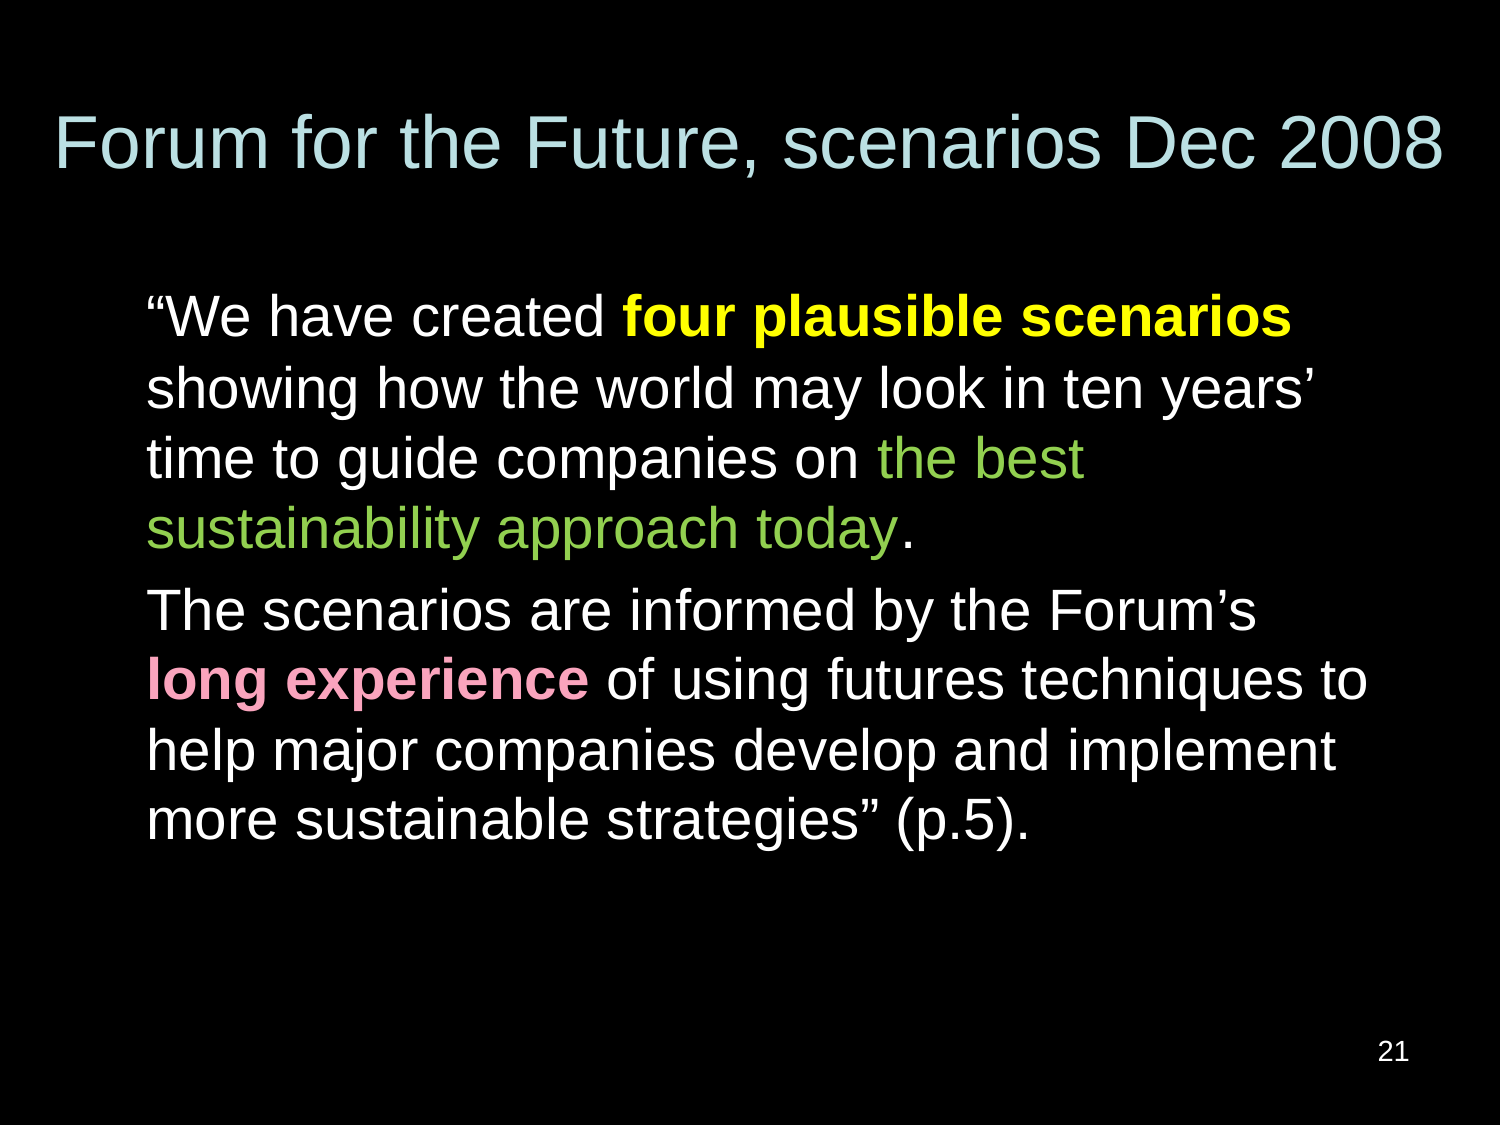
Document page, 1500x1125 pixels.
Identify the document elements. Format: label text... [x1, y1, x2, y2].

slide_number 21 [1074, 1024, 1426, 1103]
title Forum for the Future, scenarios Dec 2008 [0, 45, 1500, 233]
list “We have created four plausible scenarios showing how the world may look in ten years’ time to guide companies on the best sustainability approach today. The scenarios are informed by the Forum’s long experience of using futures techniques to help major companies develop and implement more sustainable strategies” (p.5). [75, 262, 1388, 1005]
